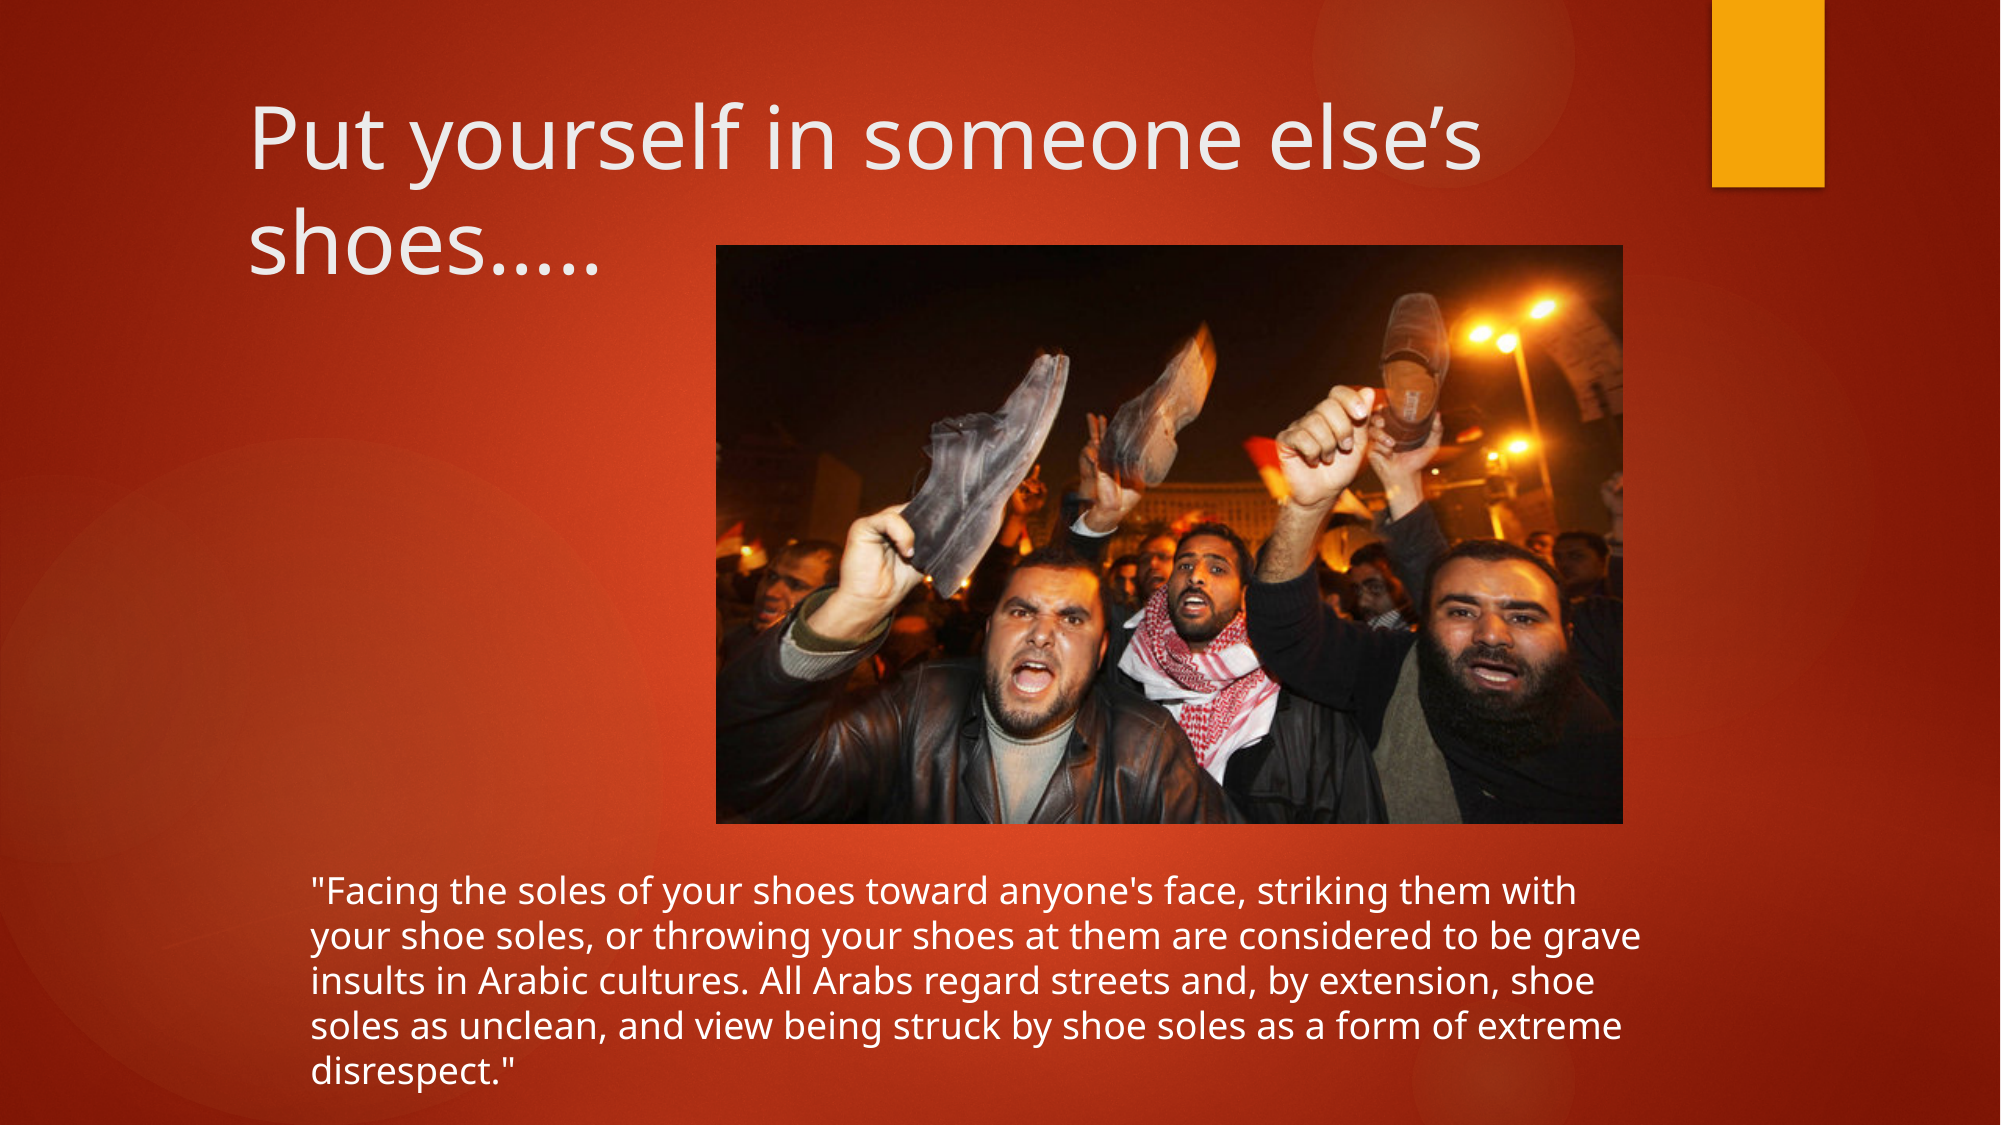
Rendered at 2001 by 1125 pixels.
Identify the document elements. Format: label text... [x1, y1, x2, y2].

title Put yourself in someone else’s shoes….. [232, 74, 1776, 304]
picture [716, 245, 1623, 824]
text_box "Facing the soles of your shoes toward anyone's face, striking them with your shoe soles, or throwing your shoes at them are considered to be grave insults in Arabic cultures. All Arabs regard streets and, by extension, shoe soles as unclean, and view being struck by shoe soles as a form of extreme disrespect." [295, 859, 1669, 1100]
